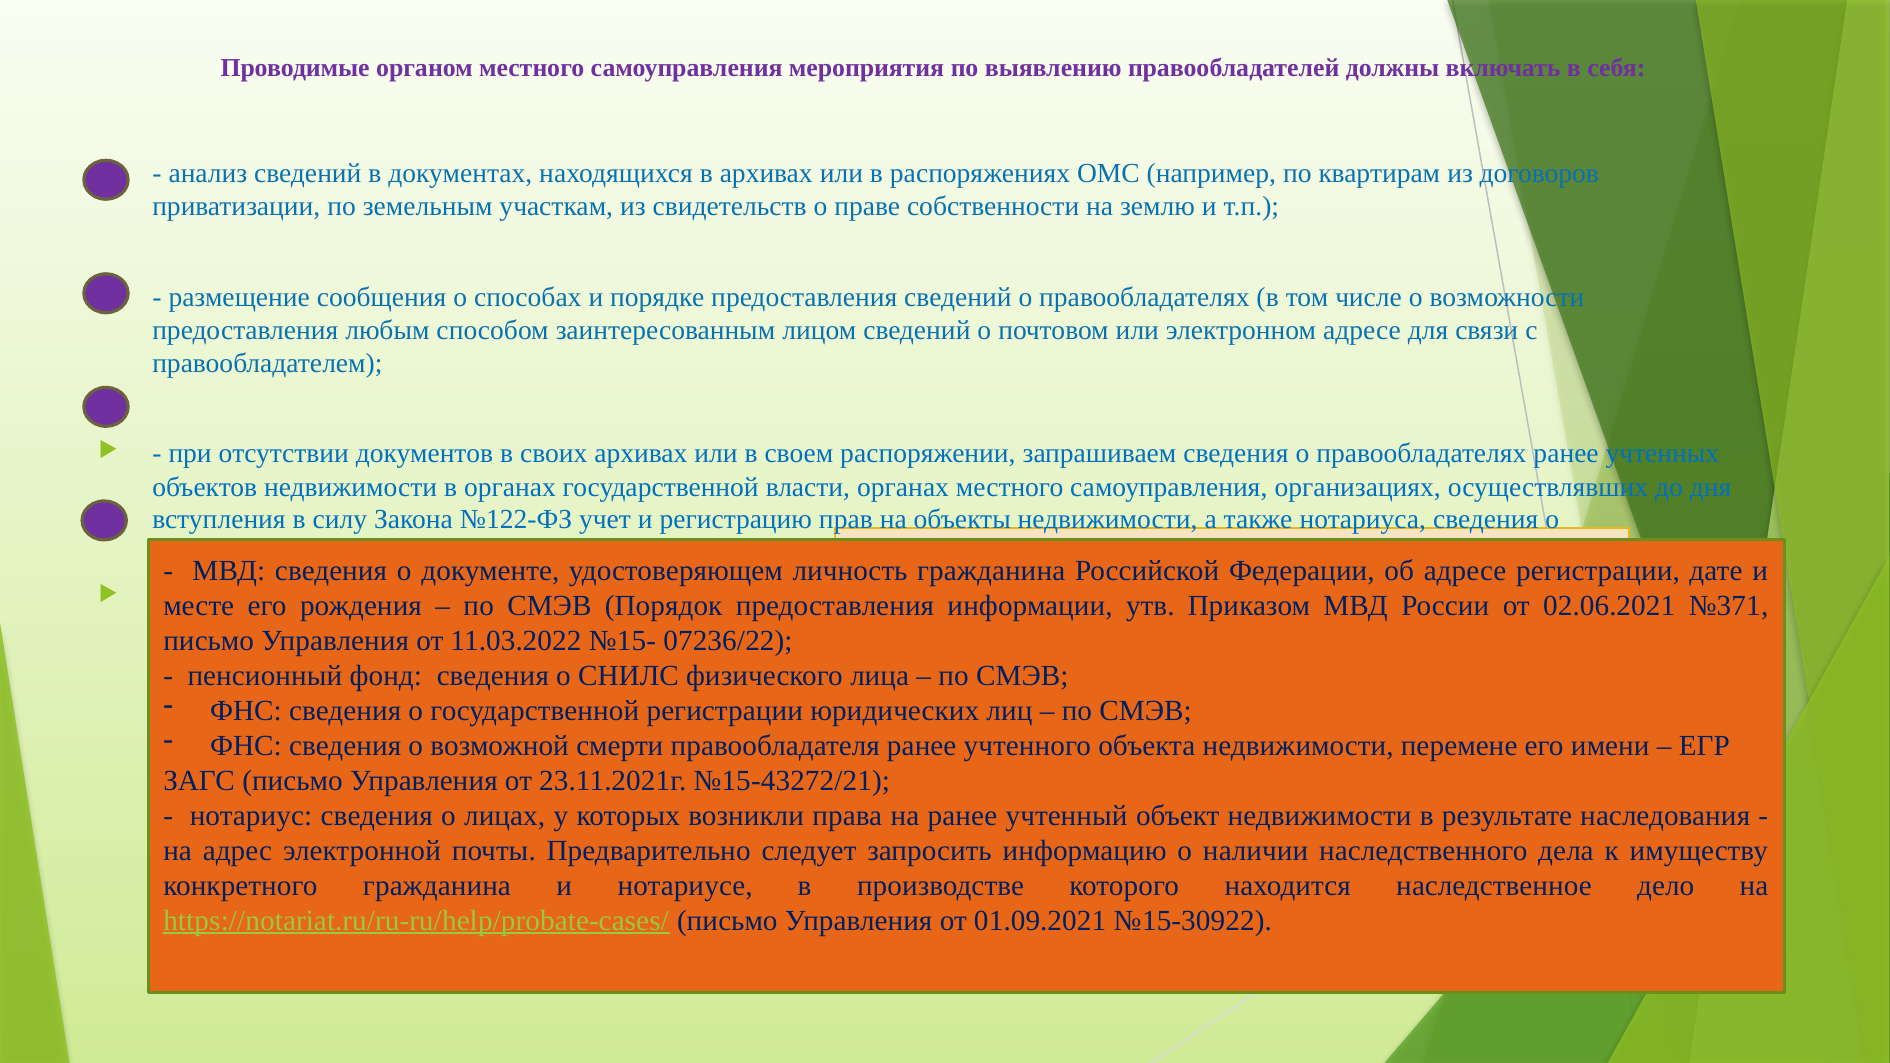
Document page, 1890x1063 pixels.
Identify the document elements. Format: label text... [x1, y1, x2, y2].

list - анализ сведений в документах, находящихся в архивах или в распоряжениях ОМС (например, по квартирам из договоров приватизации, по земельным участкам, из свидетельств о праве собственности на землю и т.п.); - размещение сообщения о способах и порядке предоставления сведений о правообладателях (в том числе о возможности предоставления любым способом заинтересованным лицом сведений о почтовом или электронном адресе для связи с правообладателем); - при отсутствии документов в своих архивах или в своем распоряжении, запрашиваем сведения о правообладателях ранее учтенных объектов недвижимости в органах государственной власти, органах местного самоуправления, организациях, осуществлявших до дня вступления в силу Закона №122-ФЗ учет и регистрацию прав на объекты недвижимости, а также нотариуса, сведения о правообладателях ранее учтенных объектов недвижимости. - после выявления правообладателя, запрашивается информация в порядке ч.4 ст.69.1 Закона о регистрации По результату (в том числе, если ответы на запросы не содержат противоречивую информацию о правообладателе и ОН не снесен) [83, 102, 1785, 986]
text_box [82, 272, 130, 315]
title Проводимые органом местного самоуправления мероприятия по выявлению правообладателей должны включать в себя: [201, 42, 1667, 102]
text_box [82, 385, 130, 428]
text_box - МВД: сведения о документе, удостоверяющем личность гражданина Российской Федерации, об адресе регистрации, дате и месте его рождения – по СМЭВ (Порядок предоставления информации, утв. Приказом МВД России от 02.06.2021 №371, письмо Управления от 11.03.2022 №15- 07236/22); - пенсионный фонд: сведения о СНИЛС физического лица – по СМЭВ; ФНС: сведения о государственной регистрации юридических лиц – по СМЭВ; ФНС: сведения о возможной смерти правообладателя ранее учтенного объекта недвижимости, перемене его имени – ЕГР ЗАГС (письмо Управления от 23.11.2021г. №15-43272/21); - нотариус: сведения о лицах, у которых возникли права на ранее учтенный объект недвижимости в результате наследования - на адрес электронной почты. Предварительно следует запросить информацию о наличии наследственного дела к имуществу конкретного гражданина и нотариусе, в производстве которого находится наследственное дело на https://notariat.ru/ru-ru/help/probate-cases/ (письмо Управления от 01.09.2021 №­­­­­­­15-30922). [147, 538, 1786, 994]
text_box [80, 499, 128, 542]
text_box [82, 158, 130, 201]
